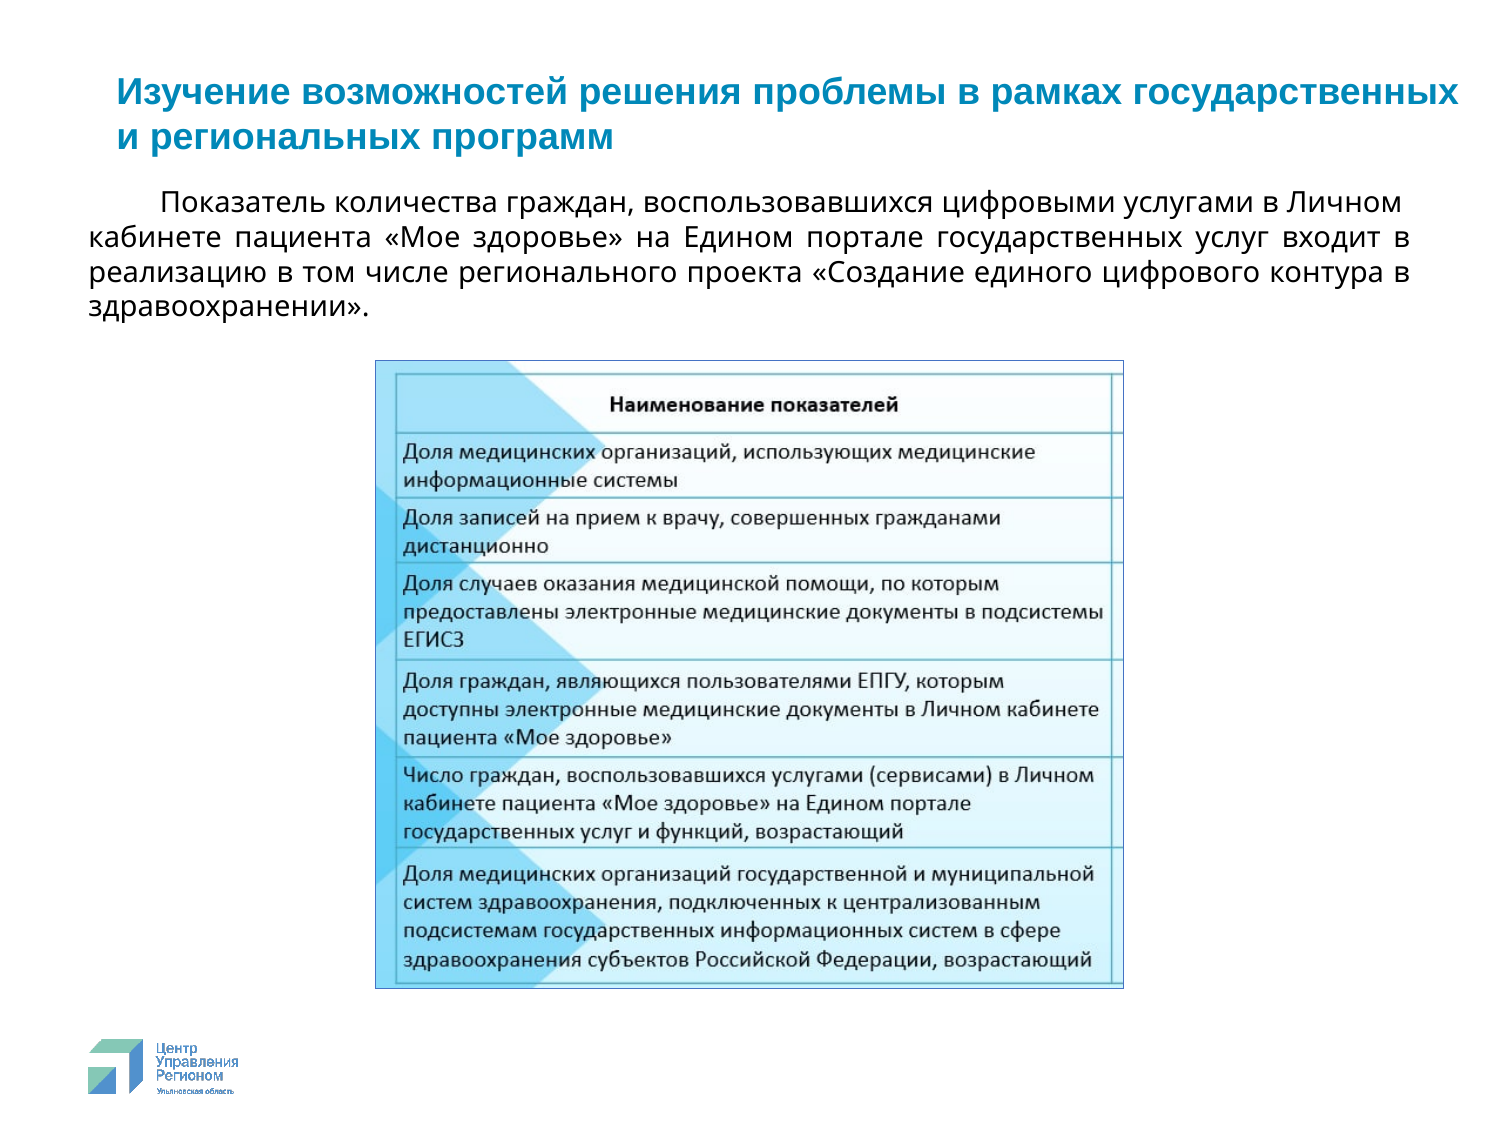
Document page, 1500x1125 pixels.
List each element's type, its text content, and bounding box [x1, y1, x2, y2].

picture [375, 360, 1125, 989]
text_box Показатель количества граждан, воспользовавшихся цифровыми услугами в Личном кабинете пациента «Мое здоровье» на Едином портале государственных услуг входит в реализацию в том числе регионального проекта «Создание единого цифрового контура в здравоохранении». [73, 175, 1427, 331]
picture [88, 1039, 238, 1094]
text_box Изучение возможностей решения проблемы в рамках государственных и региональных программ [101, 59, 1475, 165]
